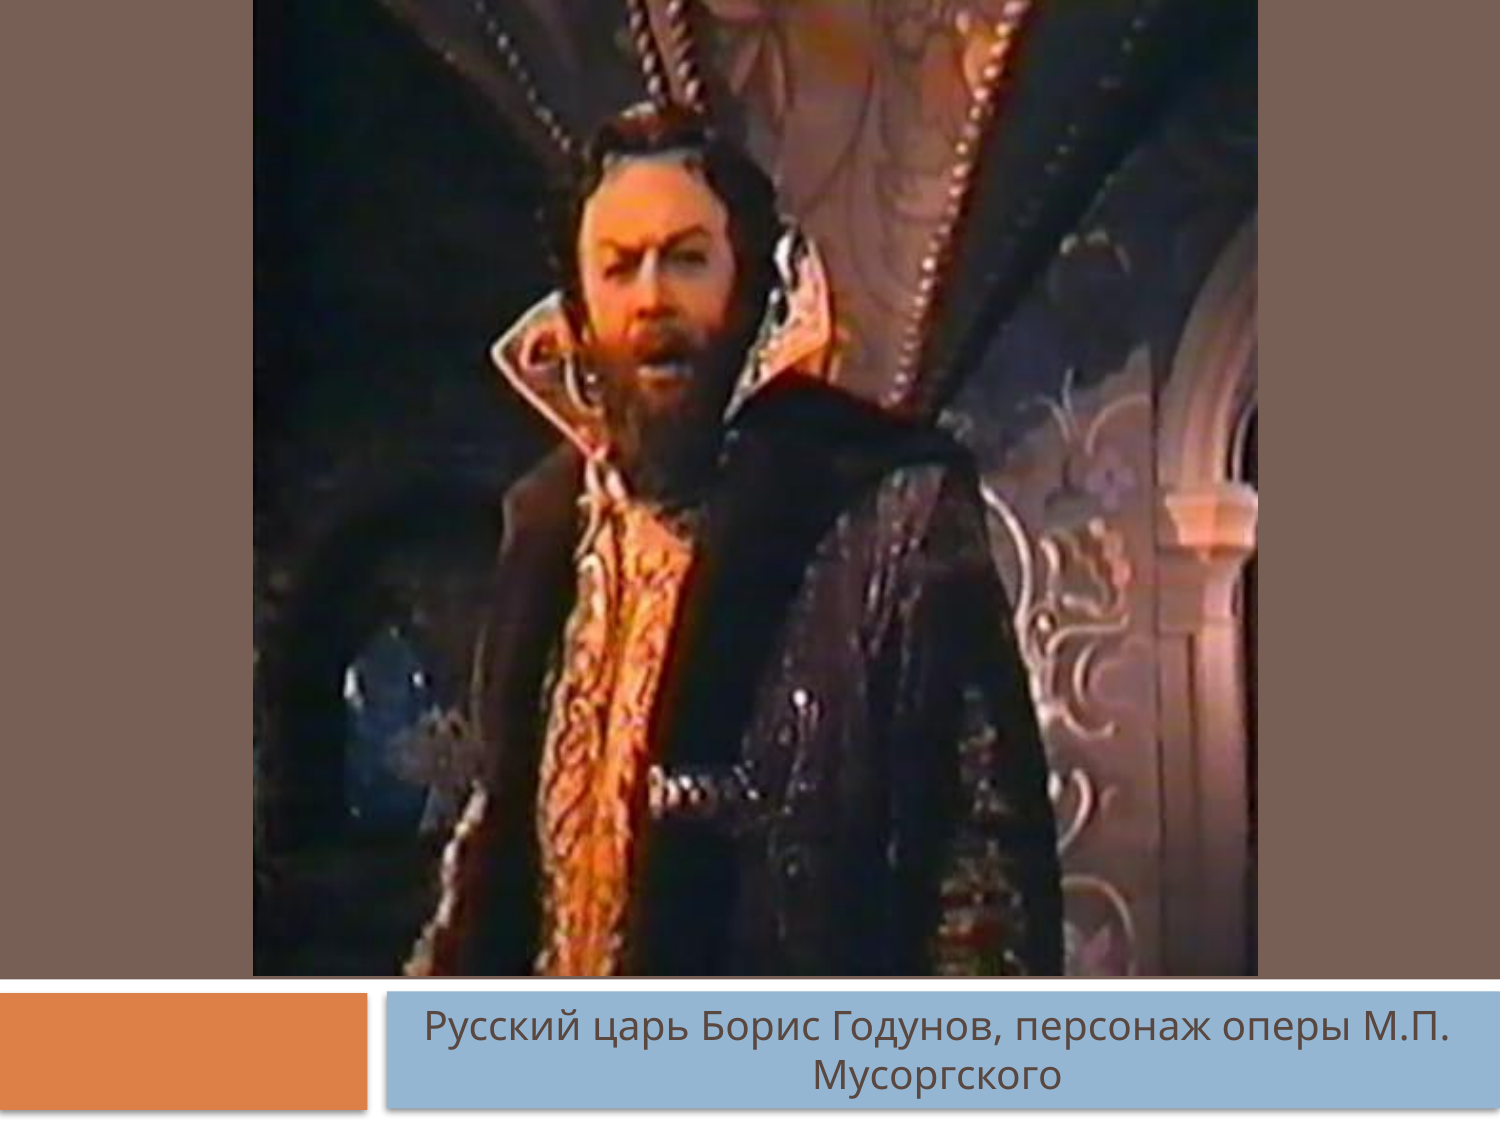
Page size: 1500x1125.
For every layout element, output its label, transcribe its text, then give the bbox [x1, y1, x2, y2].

picture [253, 0, 1259, 977]
subtitle Русский царь Борис Годунов, персонаж оперы М.П. Мусоргского [387, 992, 1488, 1105]
